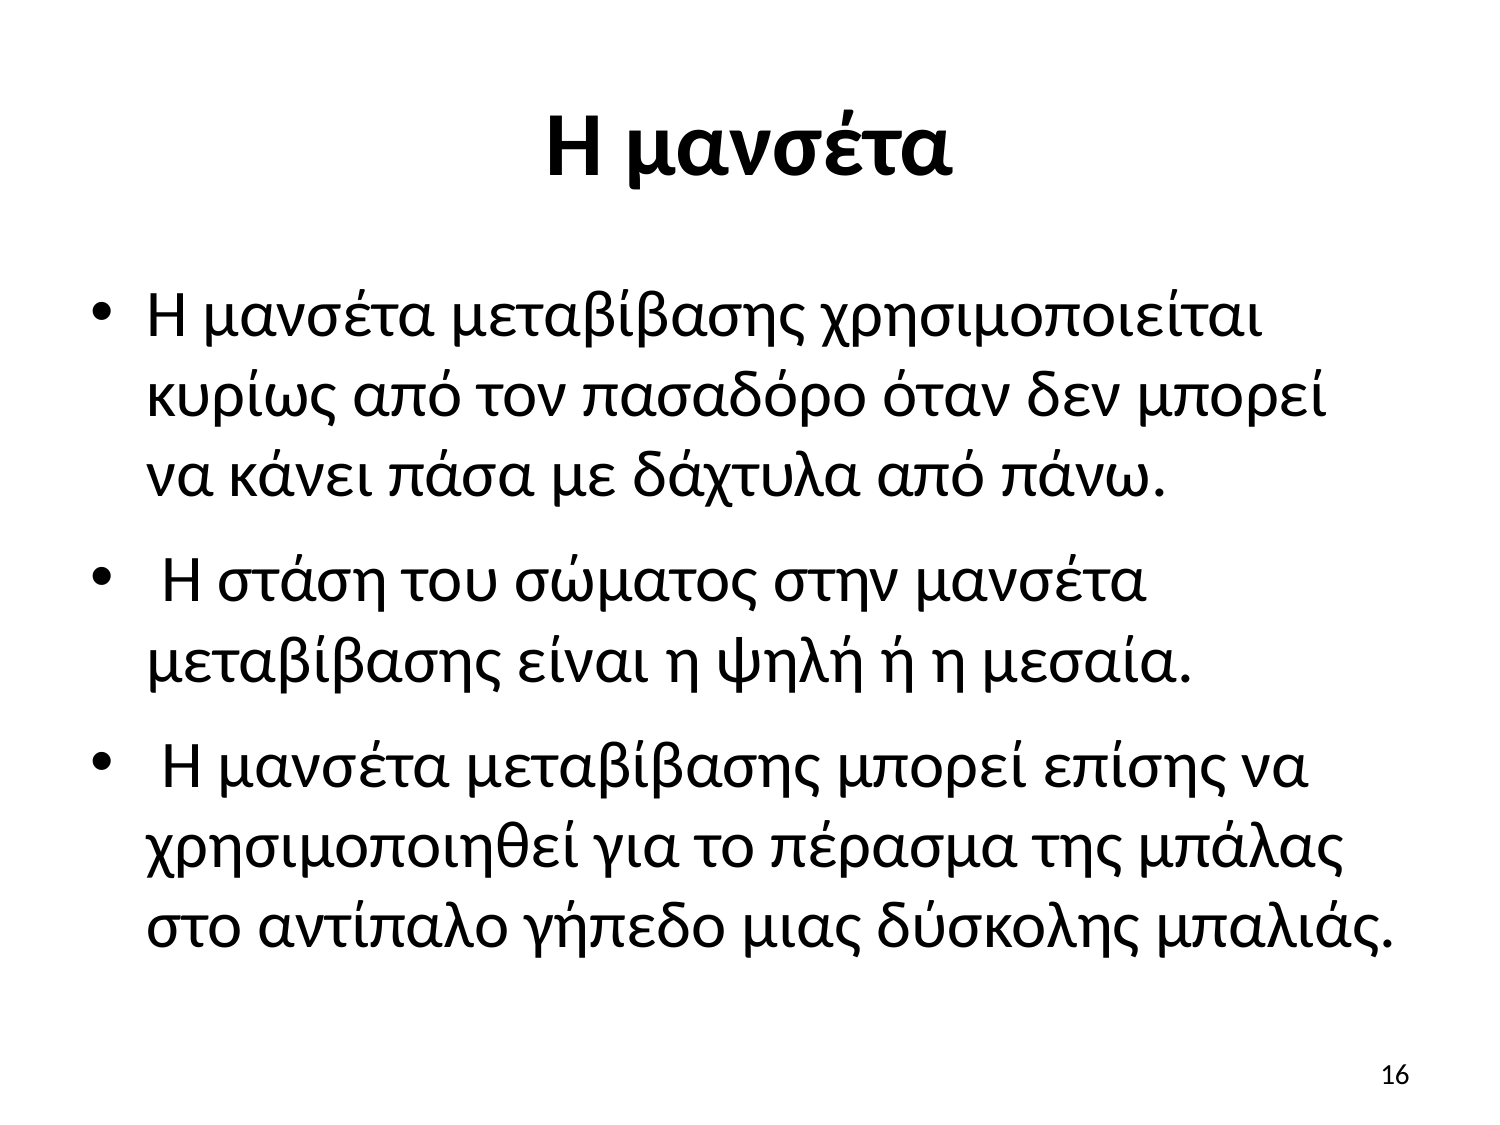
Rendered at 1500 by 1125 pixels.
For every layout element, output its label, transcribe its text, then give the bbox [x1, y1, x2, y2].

title Η μανσέτα [75, 45, 1425, 233]
slide_number 16 [1074, 1042, 1425, 1103]
list Η μανσέτα μεταβίβασης χρησιμοποιείται κυρίως από τον πασαδόρο όταν δεν μπορεί να κάνει πάσα με δάχτυλα από πάνω. Η στάση του σώματος στην μανσέτα μεταβίβασης είναι η ψηλή ή η μεσαία. Η μανσέτα μεταβίβασης μπορεί επίσης να χρησιμοποιηθεί για το πέρασμα της μπάλας στο αντίπαλο γήπεδο μιας δύσκολης μπαλιάς. [75, 262, 1425, 1005]
